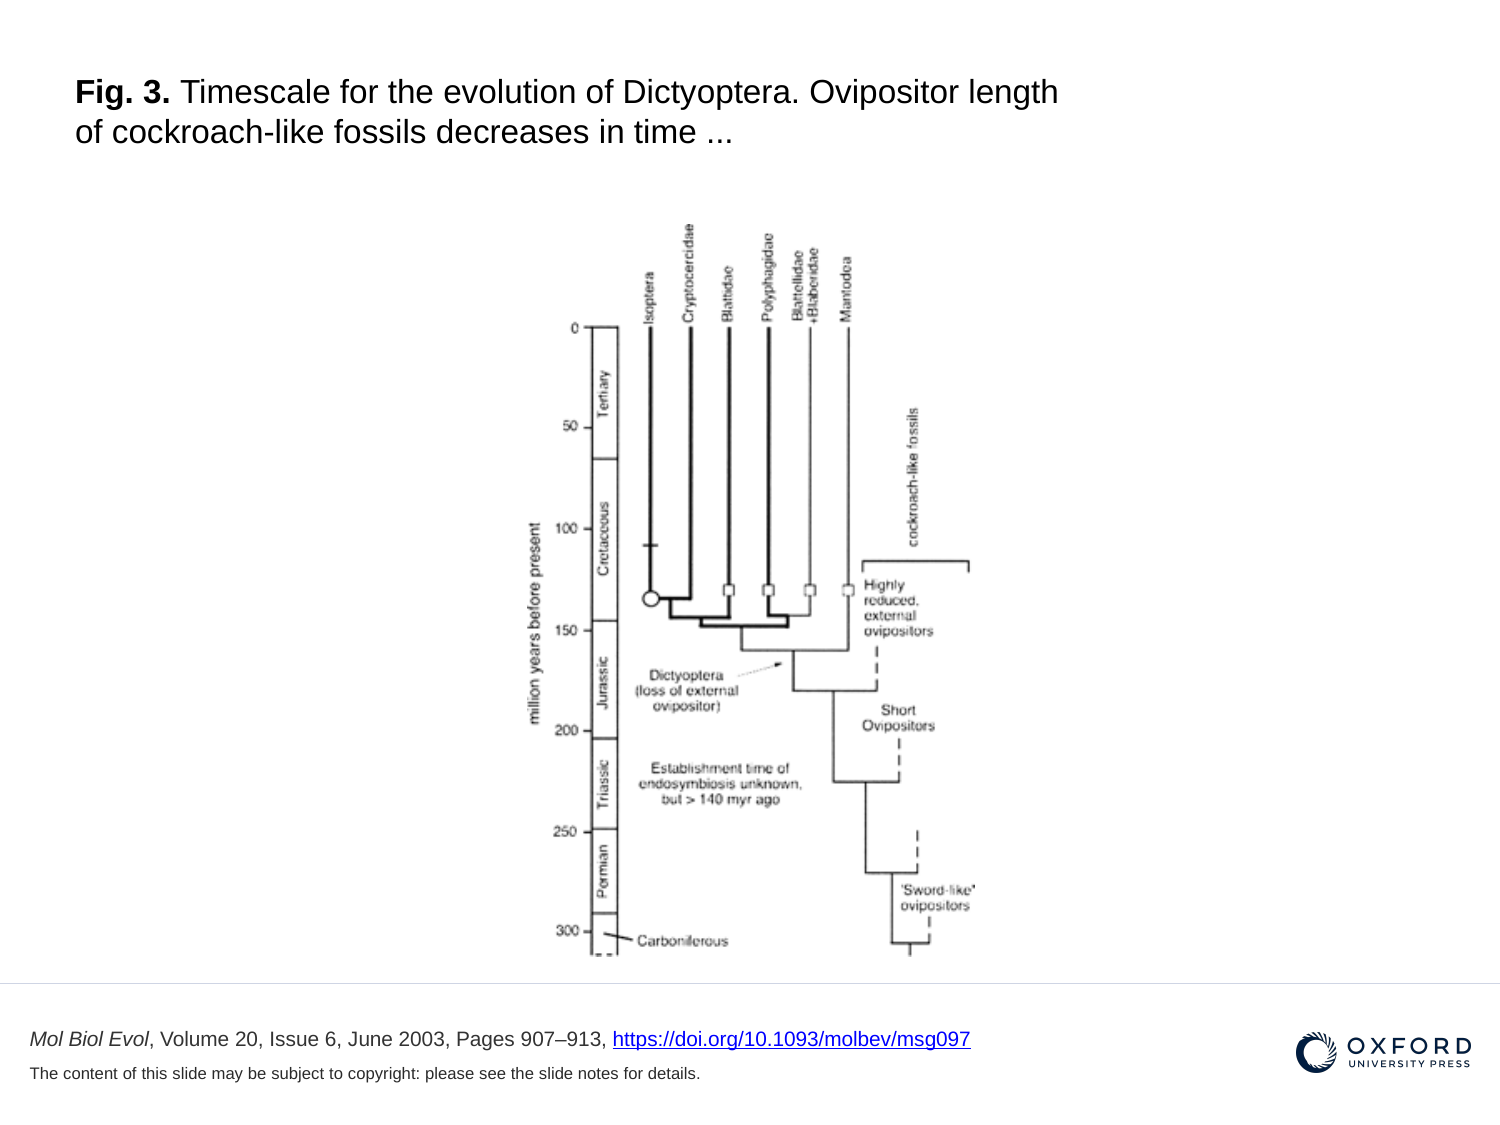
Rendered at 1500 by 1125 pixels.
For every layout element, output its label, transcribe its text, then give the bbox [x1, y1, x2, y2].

footer Mol Biol Evol, Volume 20, Issue 6, June 2003, Pages 907–913, https://doi.org/10.1093/molbev/msg097 The content of this slide may be subject to copyright: please see the slide notes for details. [0, 983, 1260, 1125]
picture [526, 224, 975, 957]
title Fig. 3. Timescale for the evolution of Dictyoptera. Ovipositor length of cockroach-like fossils decreases in time ... [75, 69, 1078, 171]
picture [1296, 1032, 1471, 1073]
